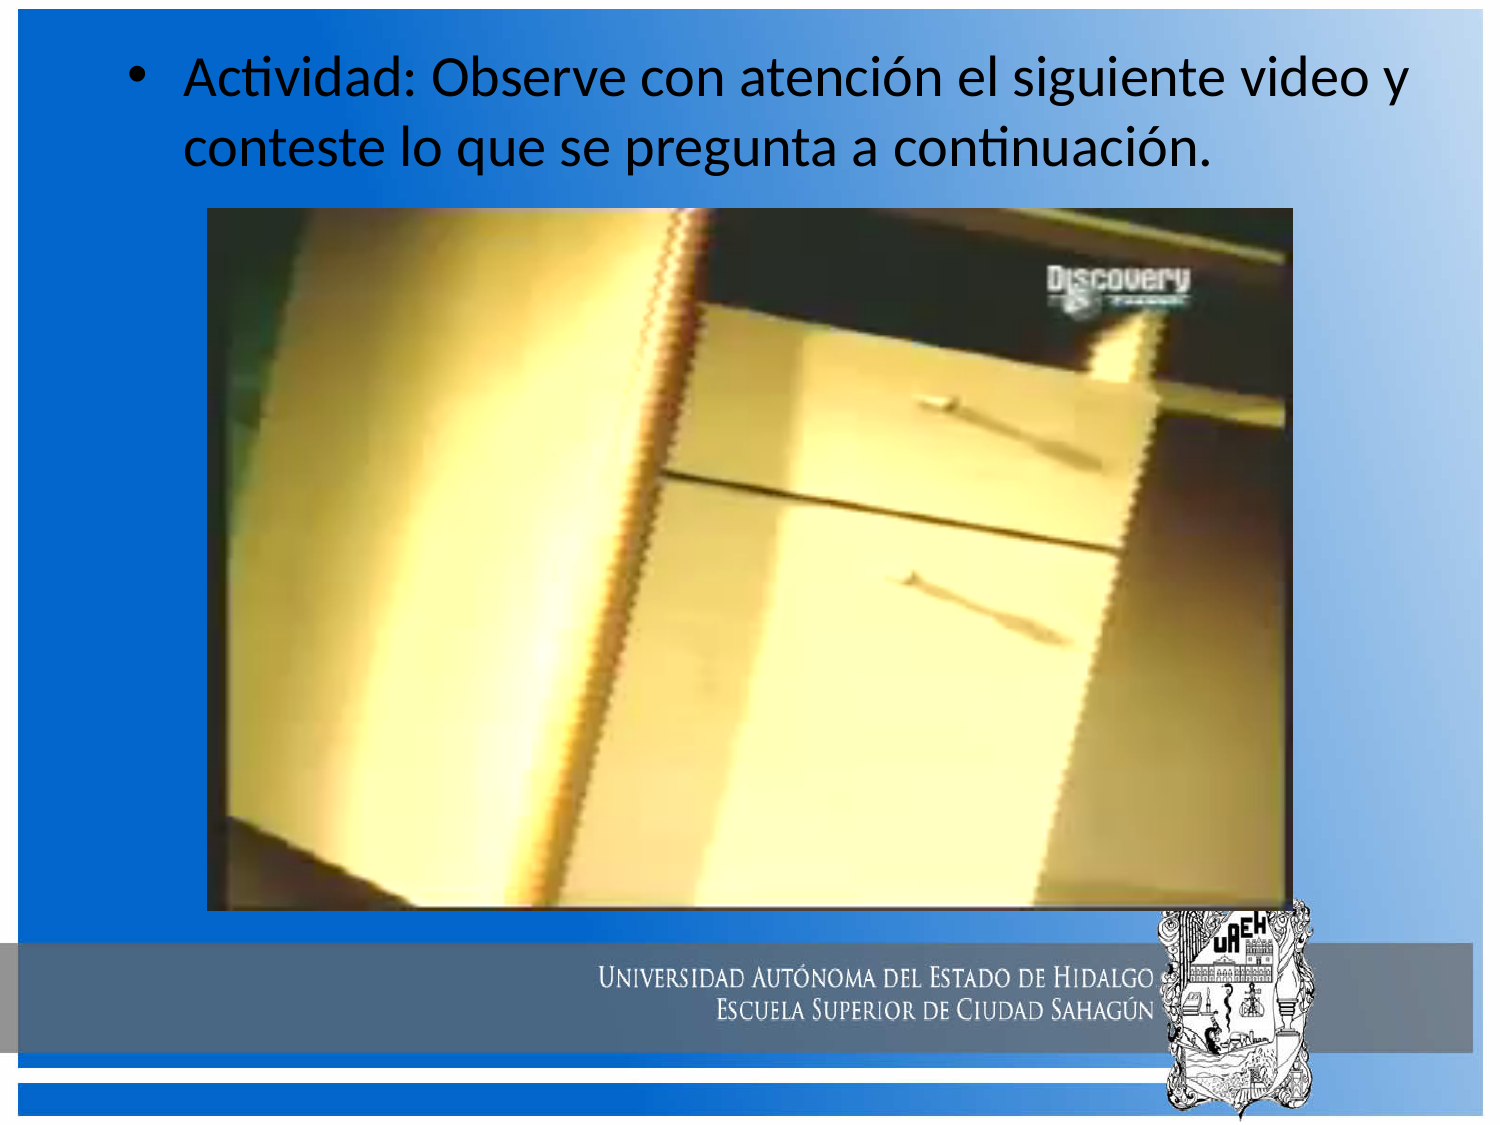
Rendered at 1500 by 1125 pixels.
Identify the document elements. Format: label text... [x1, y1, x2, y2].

picture [0, 0, 1500, 1125]
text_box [206, 207, 1294, 913]
list Actividad: Observe con atención el siguiente video y conteste lo que se pregunta a continuación. [112, 30, 1463, 774]
